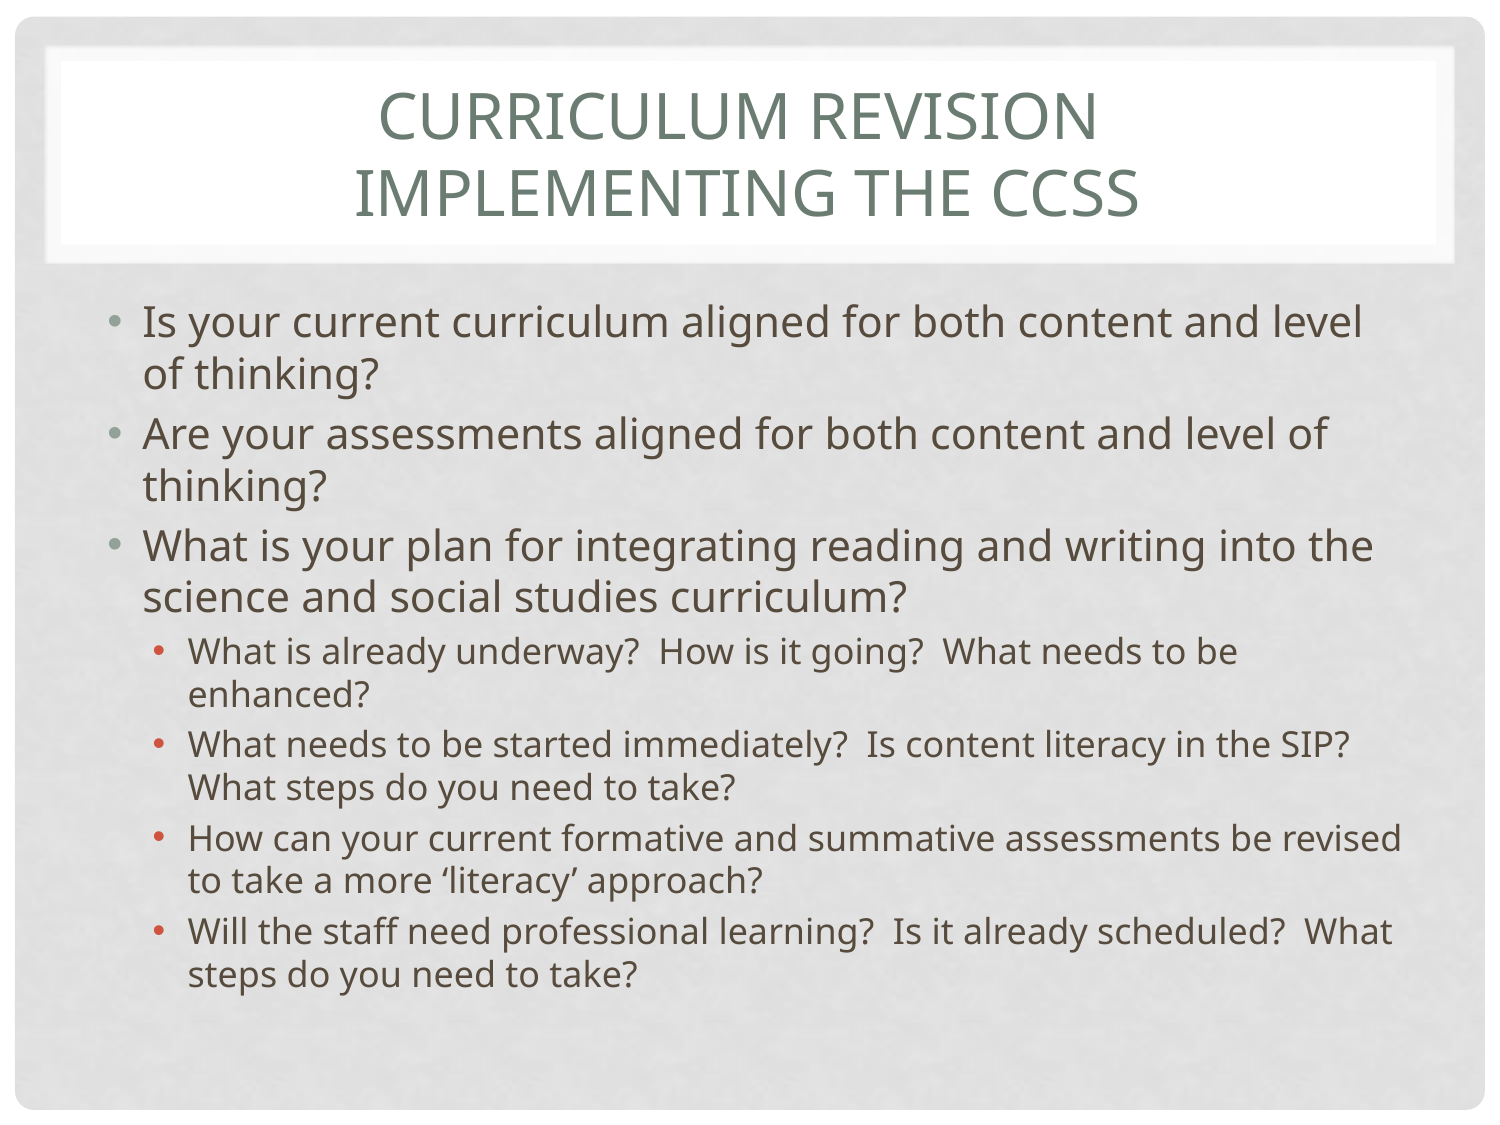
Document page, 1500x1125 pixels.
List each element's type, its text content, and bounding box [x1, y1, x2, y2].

title Curriculum Revision Implementing the CCSS [69, 66, 1425, 238]
list Is your current curriculum aligned for both content and level of thinking? Are your assessments aligned for both content and level of thinking? What is your plan for integrating reading and writing into the science and social studies curriculum? What is already underway? How is it going? What needs to be enhanced? What needs to be started immediately? Is content literacy in the SIP? What steps do you need to take? How can your current formative and summative assessments be revised to take a more ‘literacy’ approach? Will the staff need professional learning? Is it already scheduled? What steps do you need to take? [75, 287, 1425, 1005]
